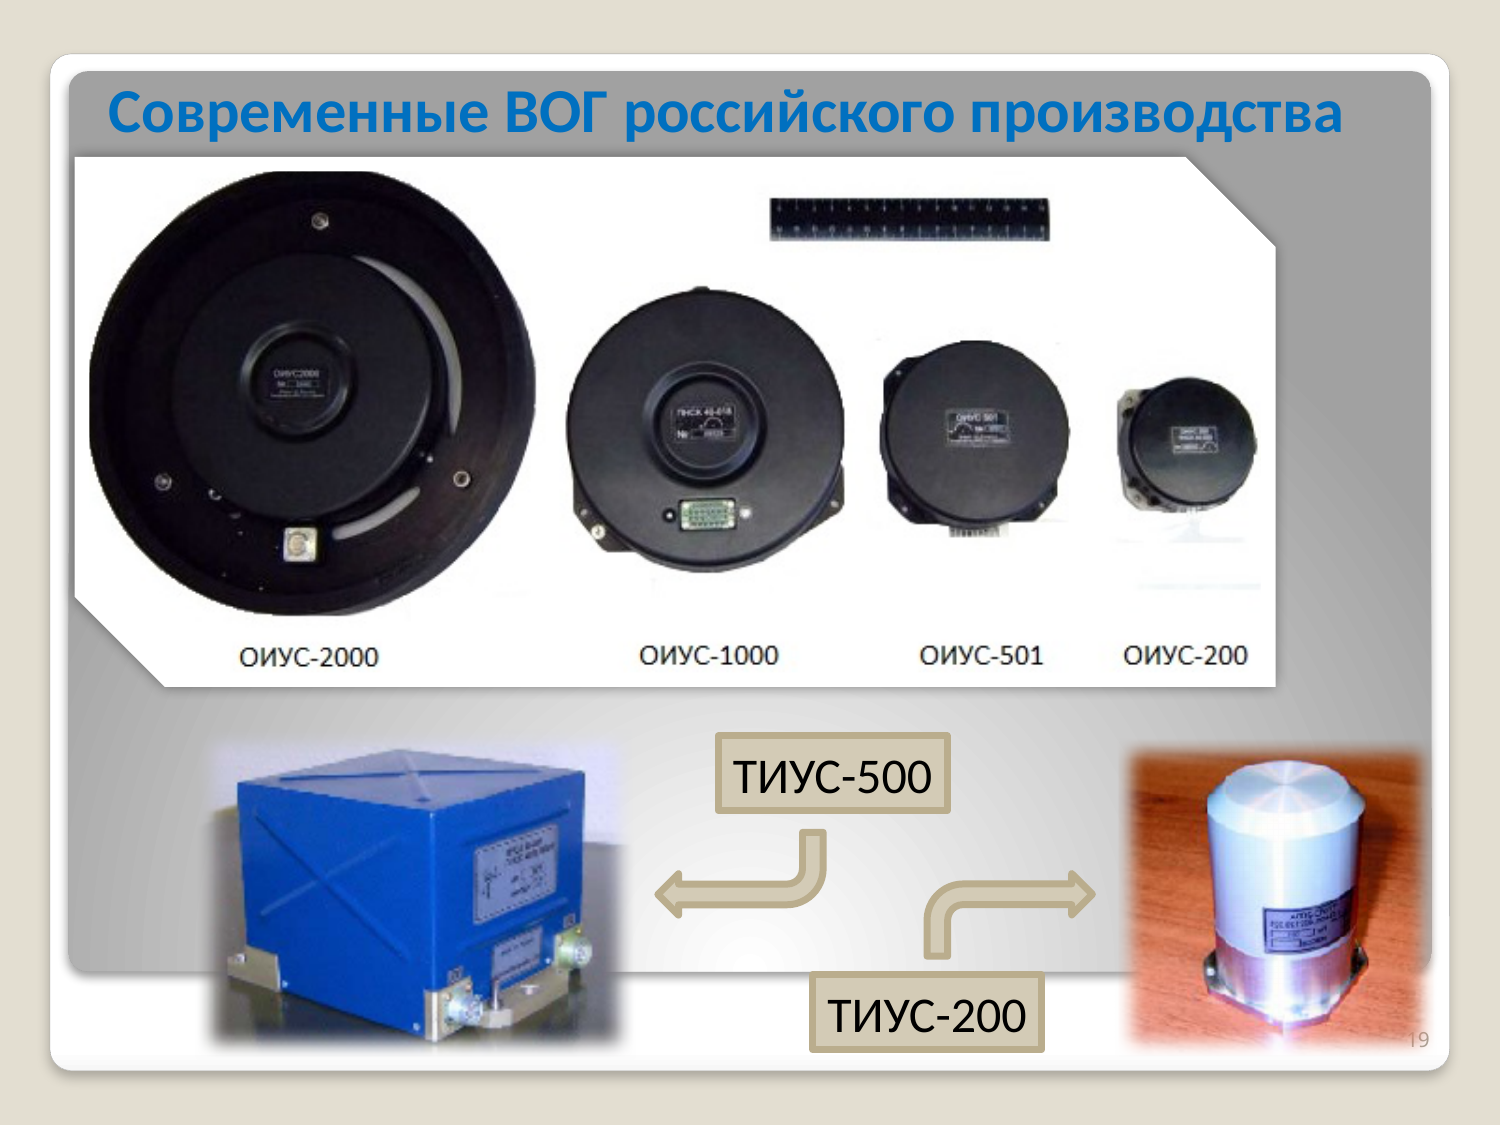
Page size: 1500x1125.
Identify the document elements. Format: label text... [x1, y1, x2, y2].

picture [1113, 735, 1439, 1061]
text_box [923, 870, 1096, 960]
text_box ТИУС-500 [715, 732, 951, 814]
title Современные ВОГ российского производства [93, 0, 1500, 153]
picture [81, 163, 1269, 680]
text_box [654, 828, 827, 919]
text_box ТИУС-200 [809, 971, 1045, 1053]
picture [194, 725, 637, 1061]
